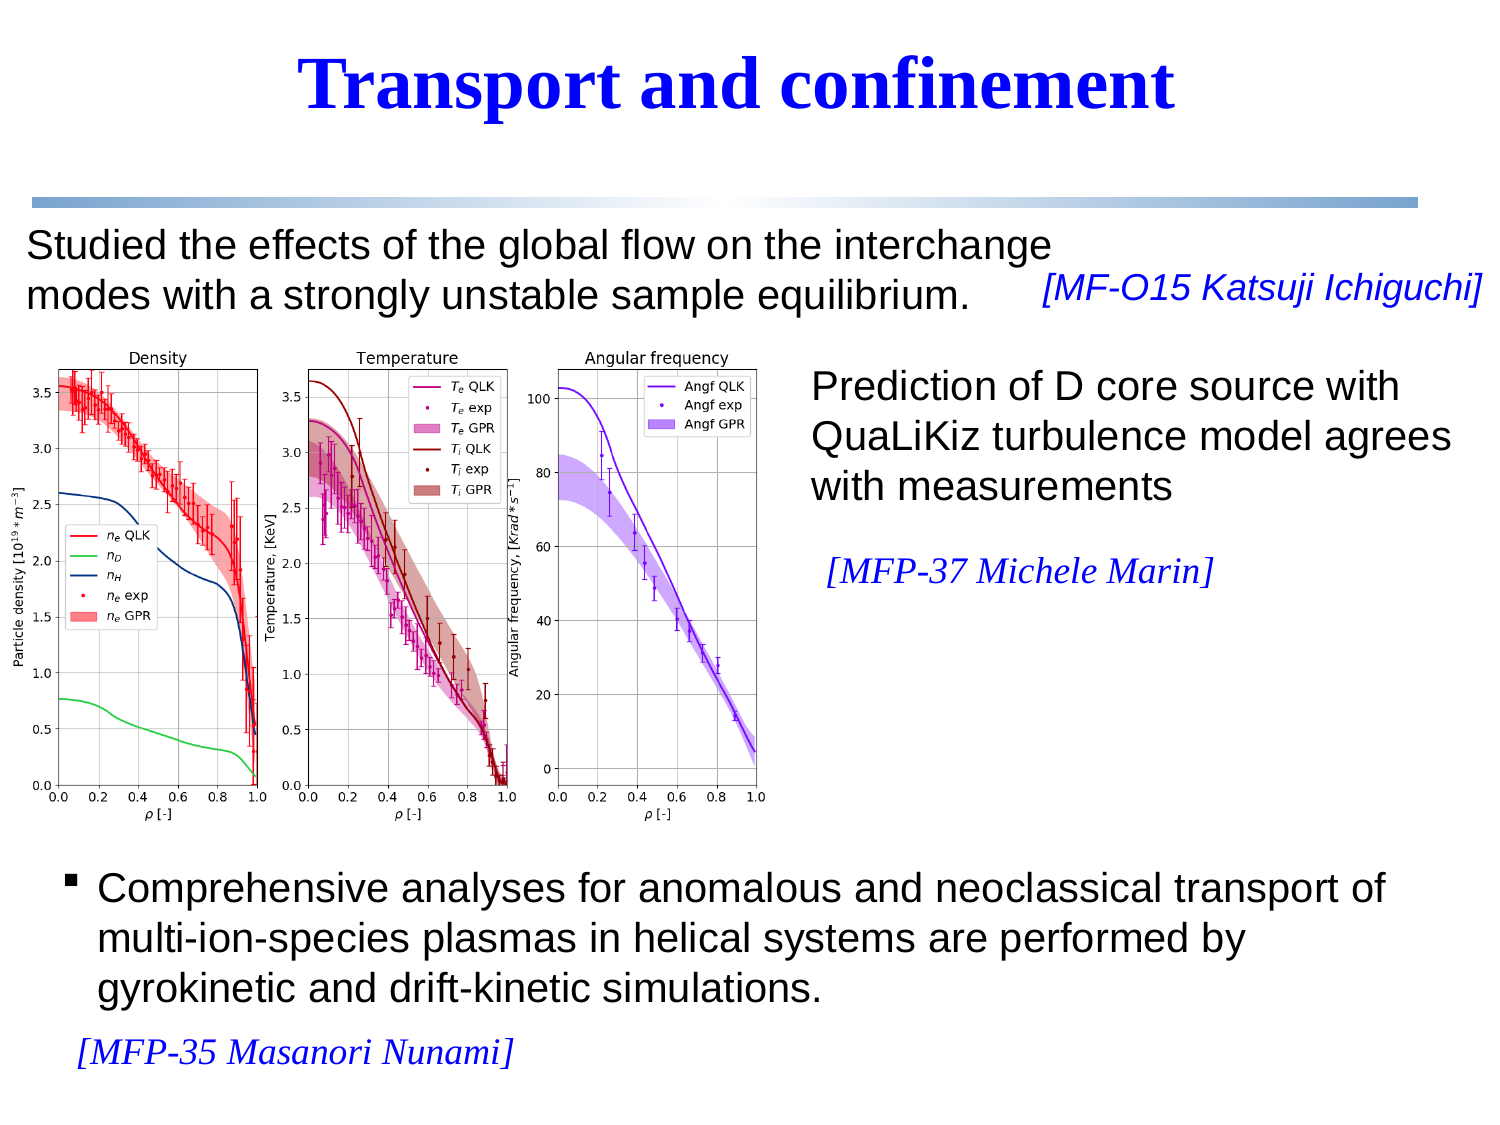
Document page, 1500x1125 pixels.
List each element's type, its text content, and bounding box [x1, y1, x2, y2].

text_box [MFP-37 Michele Marin] [810, 538, 1231, 599]
text_box [31, 196, 1419, 209]
text_box Comprehensive analyses for anomalous and neoclassical transport of multi-ion-species plasmas in helical systems are performed by gyrokinetic and drift-kinetic simulations. [46, 853, 1454, 1019]
text_box Prediction of D core source with QuaLiKiz turbulence model agrees with measurements [796, 351, 1477, 517]
picture [0, 304, 792, 844]
text_box Transport and confinement [73, 18, 1400, 138]
text_box [MFP-35 Masanori Nunami] [60, 1019, 531, 1080]
text_box [MF-O15 Katsuji Ichiguchi] [1090, 255, 1498, 316]
text_box Studied the effects of the global flow on the interchange modes with a strongly unstable sample equilibrium. [11, 210, 1090, 326]
